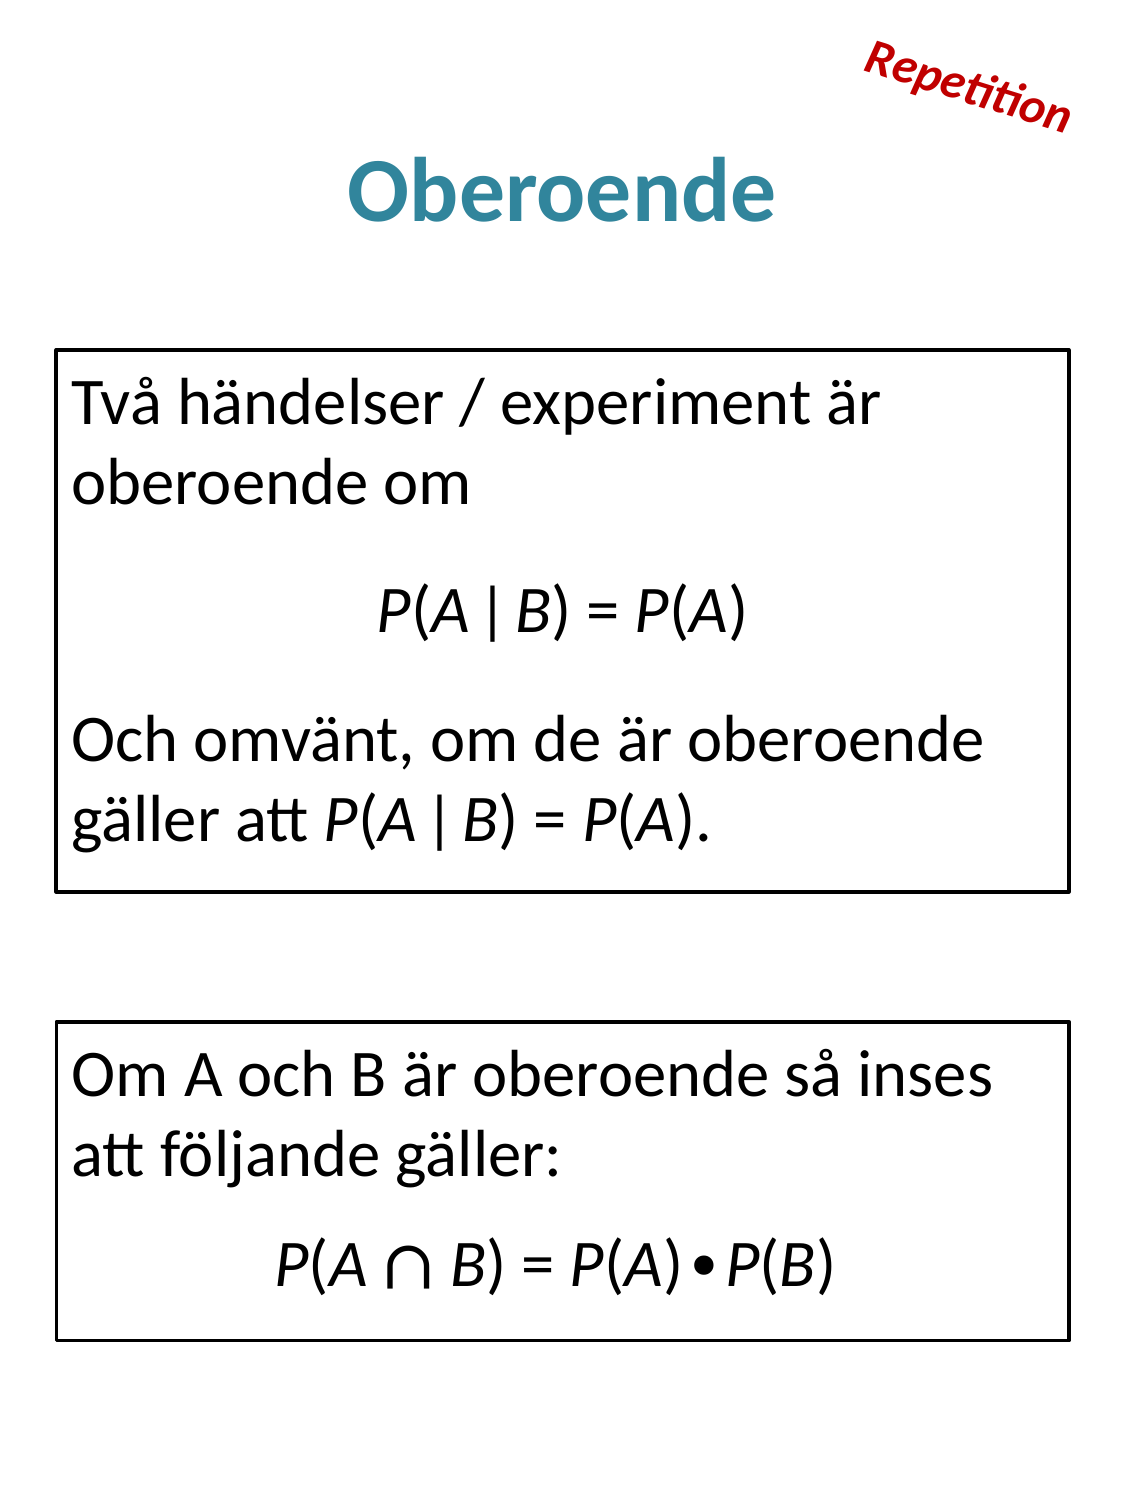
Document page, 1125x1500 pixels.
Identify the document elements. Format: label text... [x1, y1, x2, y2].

list Två händelser / experiment är oberoende om P(A | B) = P(A) Och omvänt, om de är oberoende gäller att P(A | B) = P(A). [56, 350, 1069, 892]
text_box Repetition [816, 3, 1123, 171]
title Oberoende [56, 60, 1069, 310]
text_box Om A och B är oberoende så inses att följande gäller: P(A ∩ B) = P(A)∙P(B) [56, 1021, 1070, 1341]
